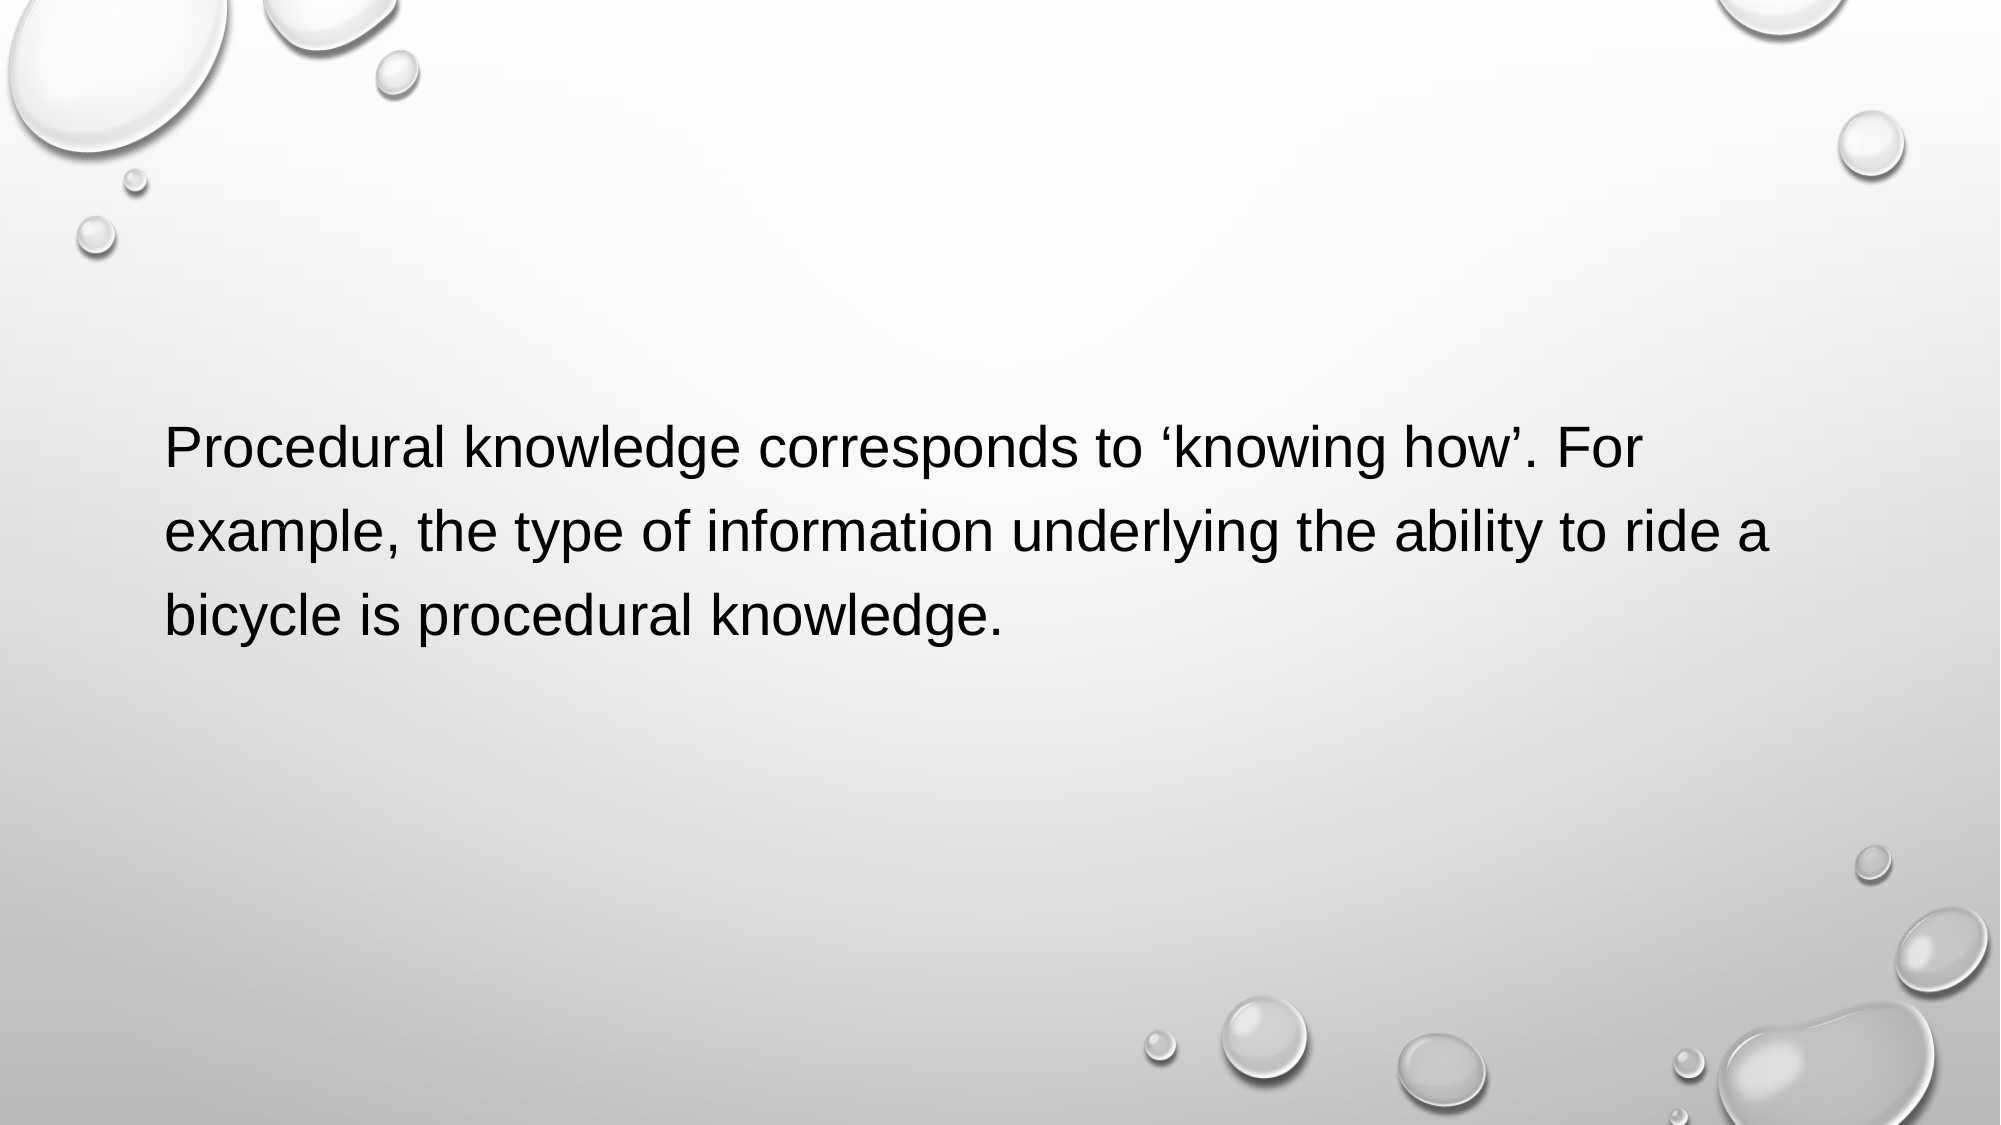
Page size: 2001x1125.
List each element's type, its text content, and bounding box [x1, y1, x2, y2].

list Procedural knowledge corresponds to ‘knowing how’. For example, the type of information underlying the ability to ride a bicycle is procedural knowledge. [149, 388, 1850, 950]
picture [0, 0, 2000, 1125]
